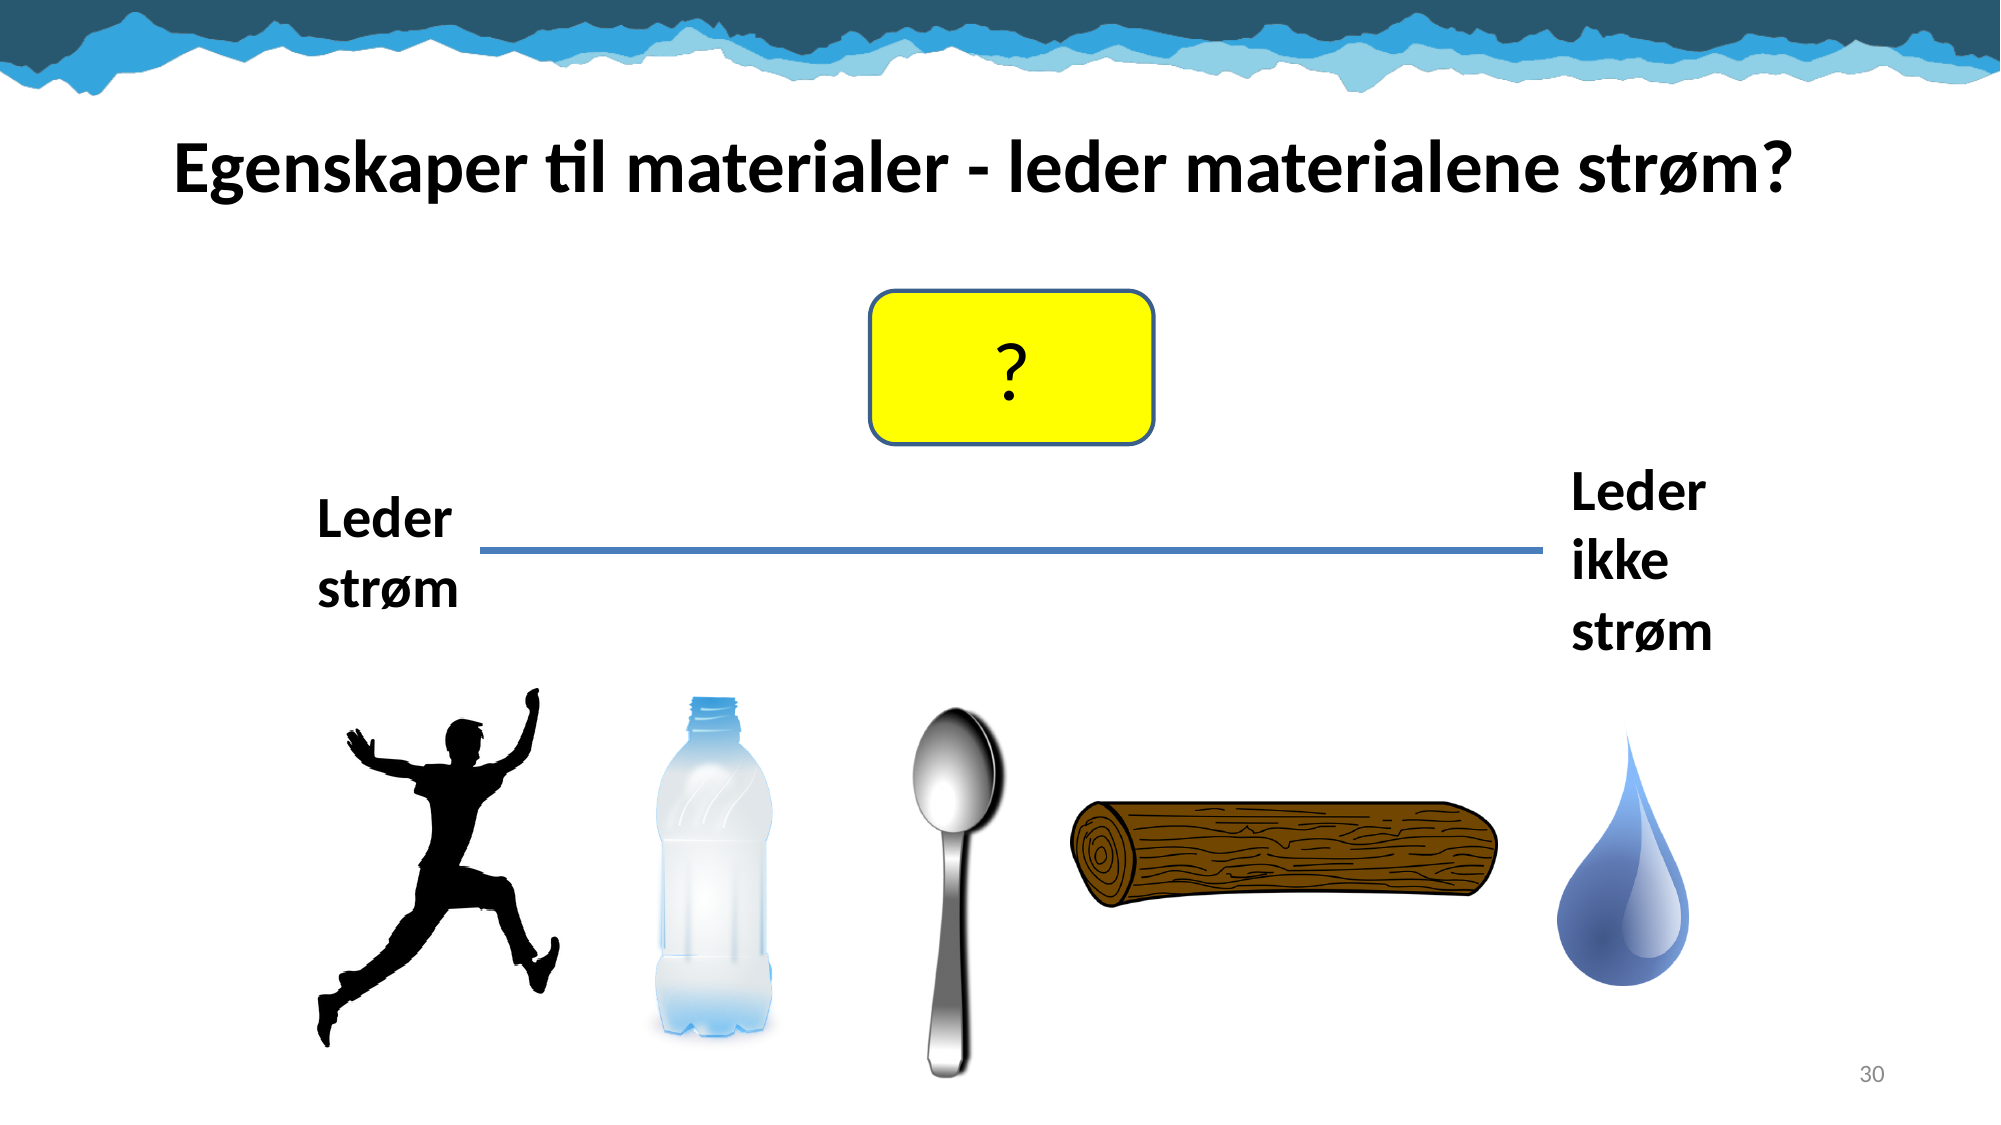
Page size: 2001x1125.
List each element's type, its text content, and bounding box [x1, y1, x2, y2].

text_box Leder strøm [303, 472, 534, 627]
picture [1556, 721, 1690, 986]
title Egenskaper til materialer - leder materialene strøm? [149, 68, 1821, 257]
picture [290, 680, 586, 1061]
picture [0, 0, 2000, 214]
text_box ? [867, 288, 1156, 447]
picture [621, 655, 1498, 1099]
slide_number 30 [1433, 1042, 1900, 1103]
text_box Leder ikke strøm [1557, 444, 1764, 670]
